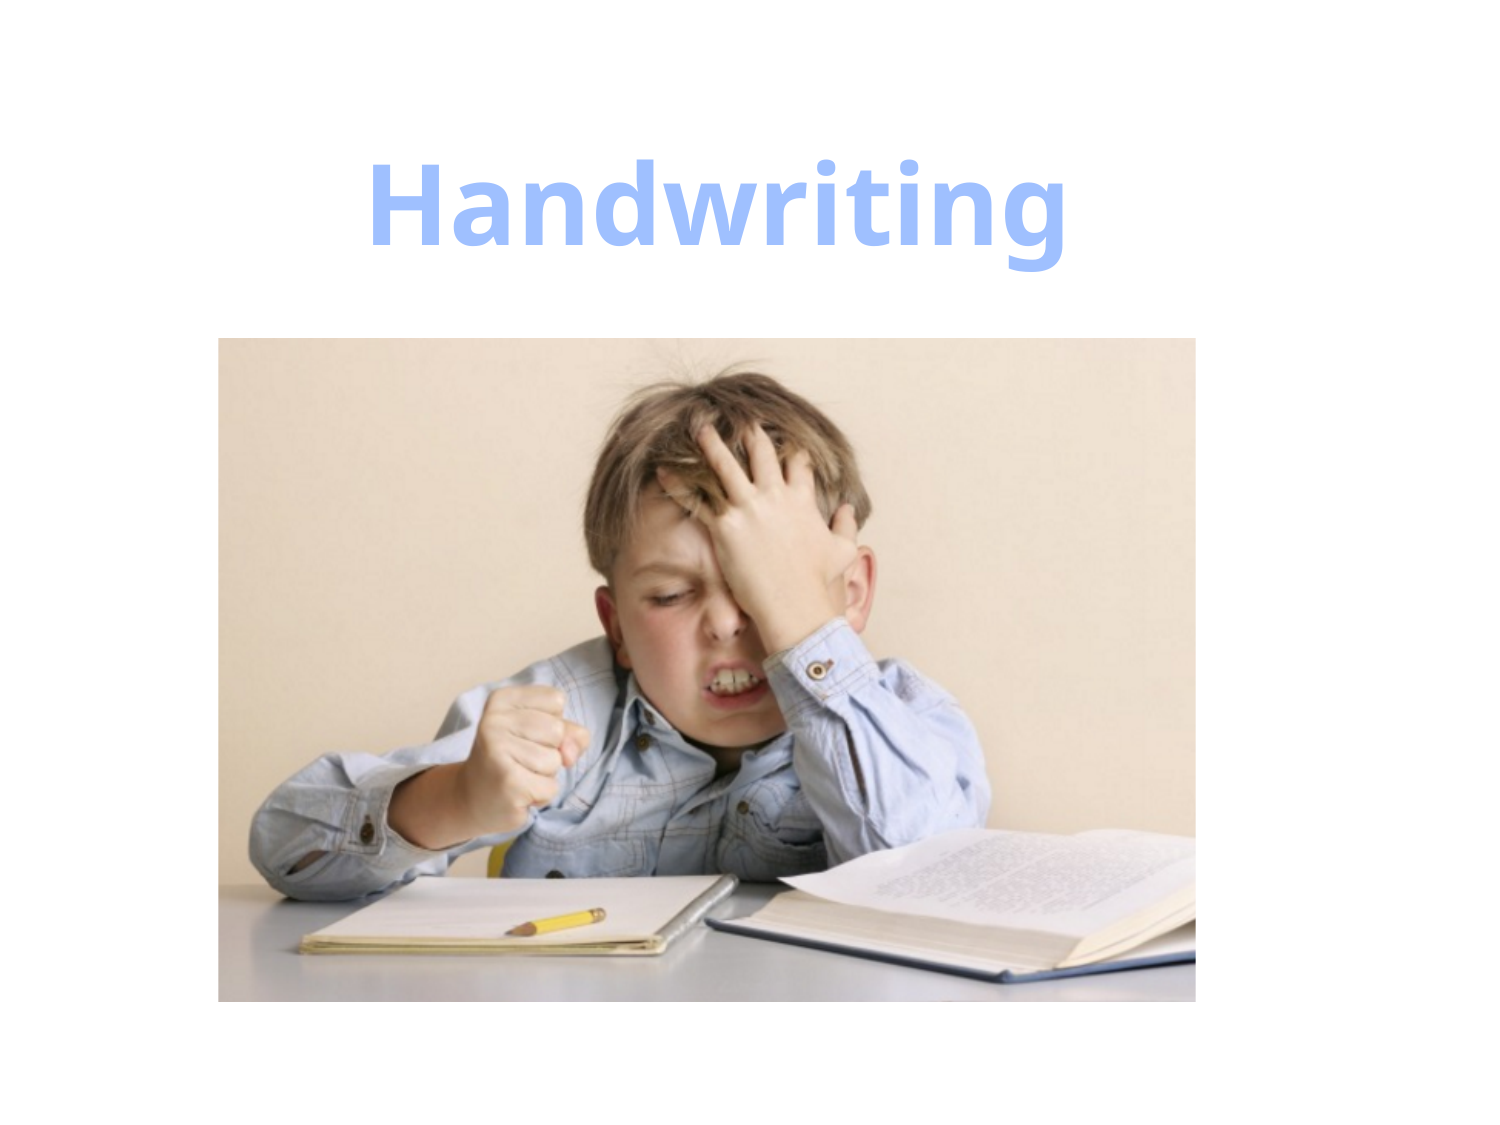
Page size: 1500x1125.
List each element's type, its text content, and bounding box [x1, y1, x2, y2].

picture [218, 337, 1196, 1002]
text_box Handwriting [348, 125, 1088, 276]
